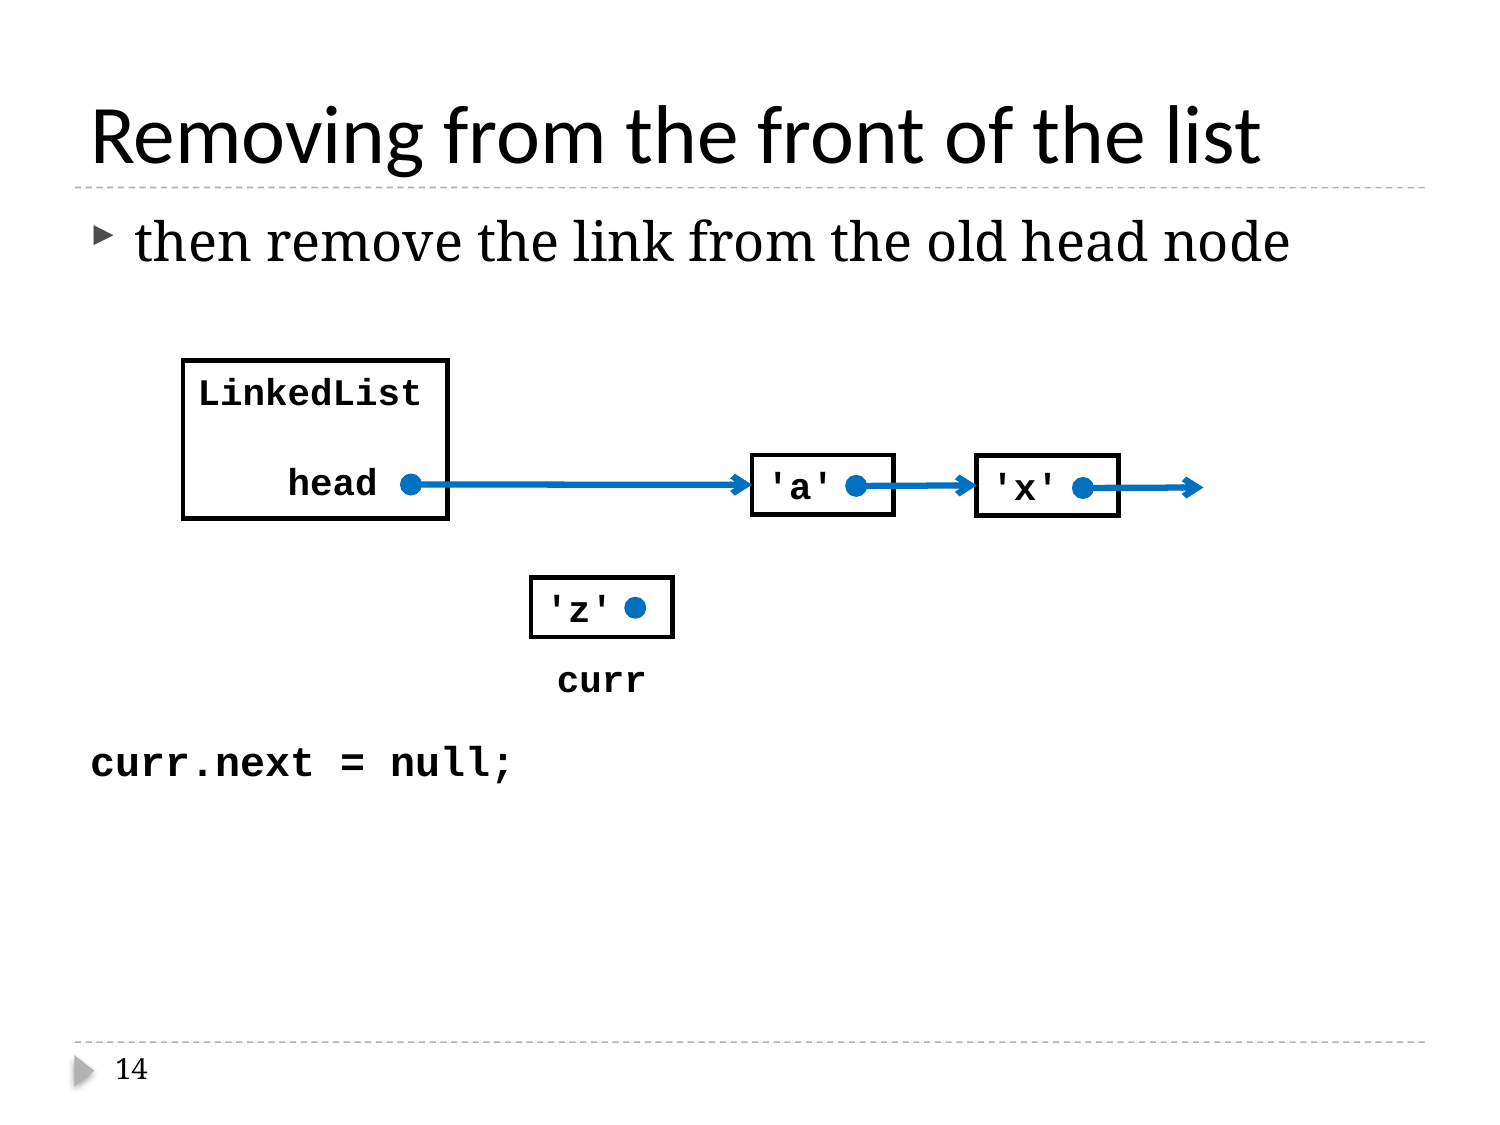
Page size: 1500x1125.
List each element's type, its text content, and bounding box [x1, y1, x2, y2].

text_box 'x' [976, 455, 1119, 516]
text_box [1071, 477, 1094, 499]
text_box curr [530, 647, 673, 708]
title Removing from the front of the list [75, 24, 1425, 188]
list then remove the link from the old head node curr.next = null; [75, 200, 1425, 1010]
text_box LinkedList head [183, 360, 448, 519]
text_box 'a' [751, 454, 894, 515]
text_box 'z' [530, 577, 673, 638]
slide_number 14 [100, 1042, 426, 1103]
text_box [400, 473, 422, 496]
text_box [624, 596, 647, 619]
text_box [845, 474, 868, 497]
